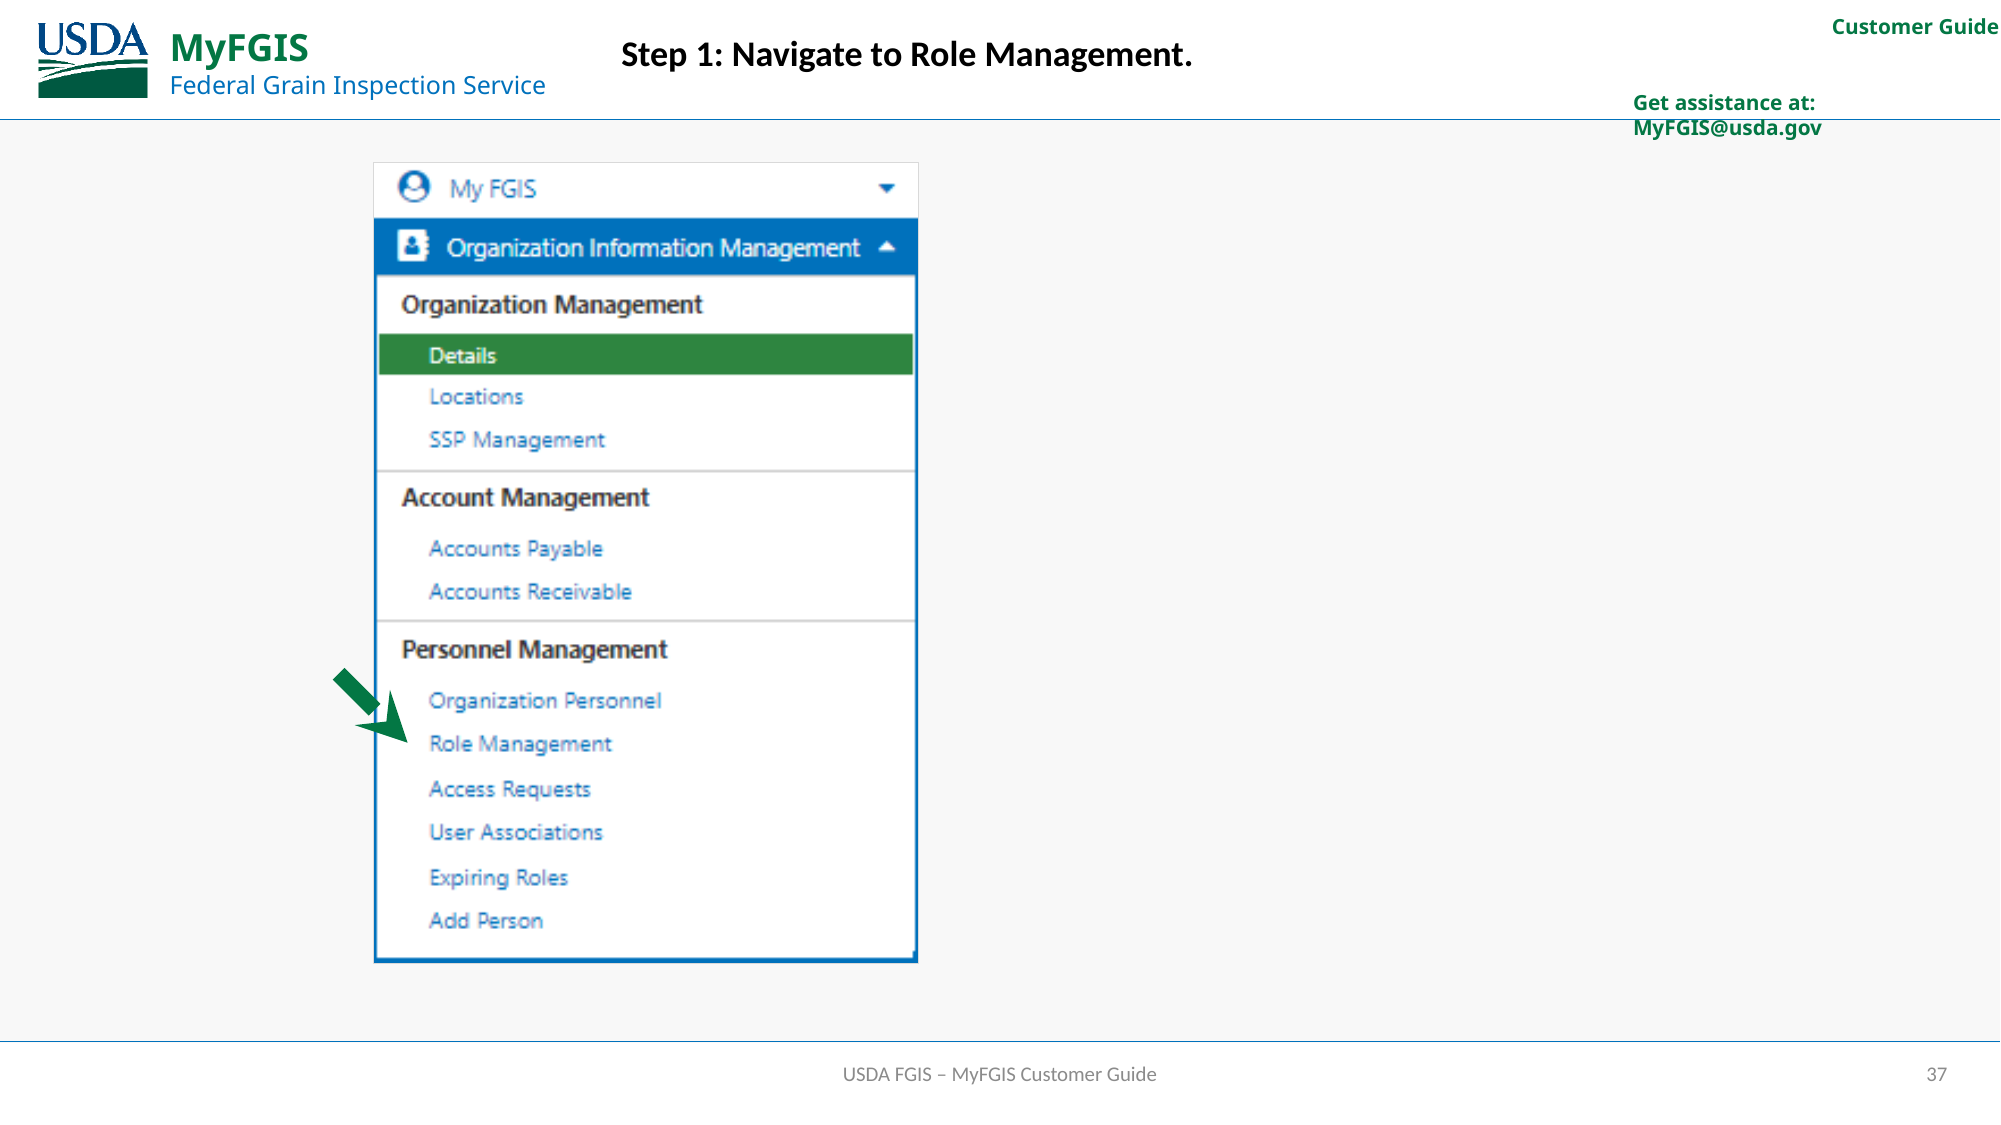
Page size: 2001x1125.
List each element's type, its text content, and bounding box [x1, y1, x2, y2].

picture [37, 22, 149, 98]
picture [373, 162, 918, 963]
slide_number 37 [1512, 1042, 1963, 1103]
footer USDA FGIS – MyFGIS Customer Guide [662, 1042, 1338, 1103]
title Step 1: Navigate to Role Management. [606, 27, 1513, 83]
